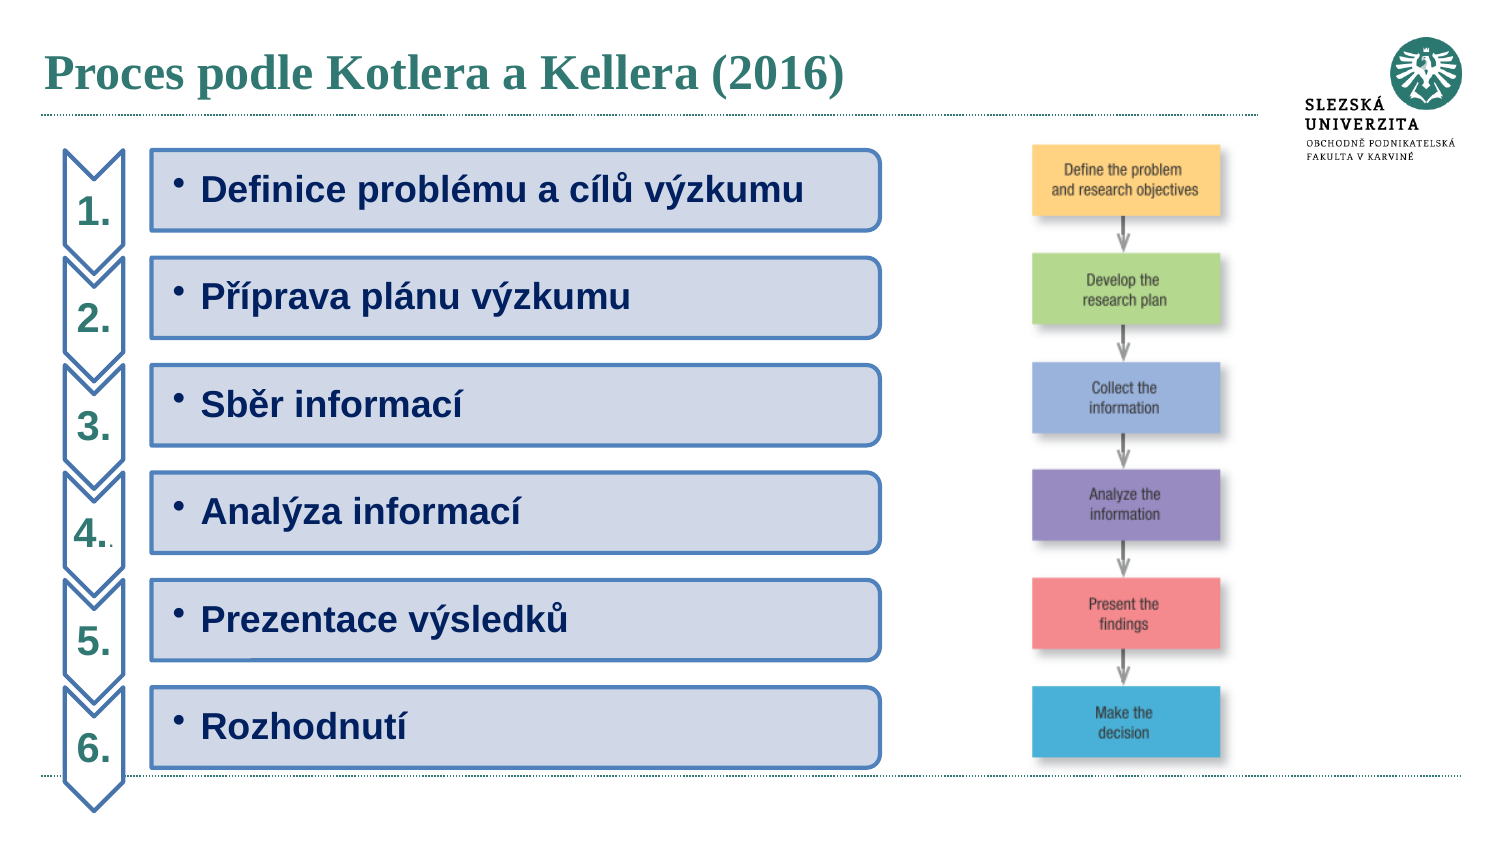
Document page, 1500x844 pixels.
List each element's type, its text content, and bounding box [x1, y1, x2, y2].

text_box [151, 149, 881, 231]
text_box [151, 472, 881, 554]
picture [1021, 115, 1244, 776]
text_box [64, 364, 124, 471]
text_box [151, 687, 881, 768]
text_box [64, 257, 124, 364]
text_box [151, 257, 881, 339]
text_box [64, 687, 124, 812]
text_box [64, 149, 124, 256]
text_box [64, 579, 124, 686]
picture [1305, 37, 1462, 160]
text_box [151, 364, 881, 446]
title Proces podle Kotlera a Kellera (2016) [29, 32, 1093, 116]
list [129, 161, 833, 765]
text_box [151, 579, 881, 661]
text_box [64, 472, 124, 579]
